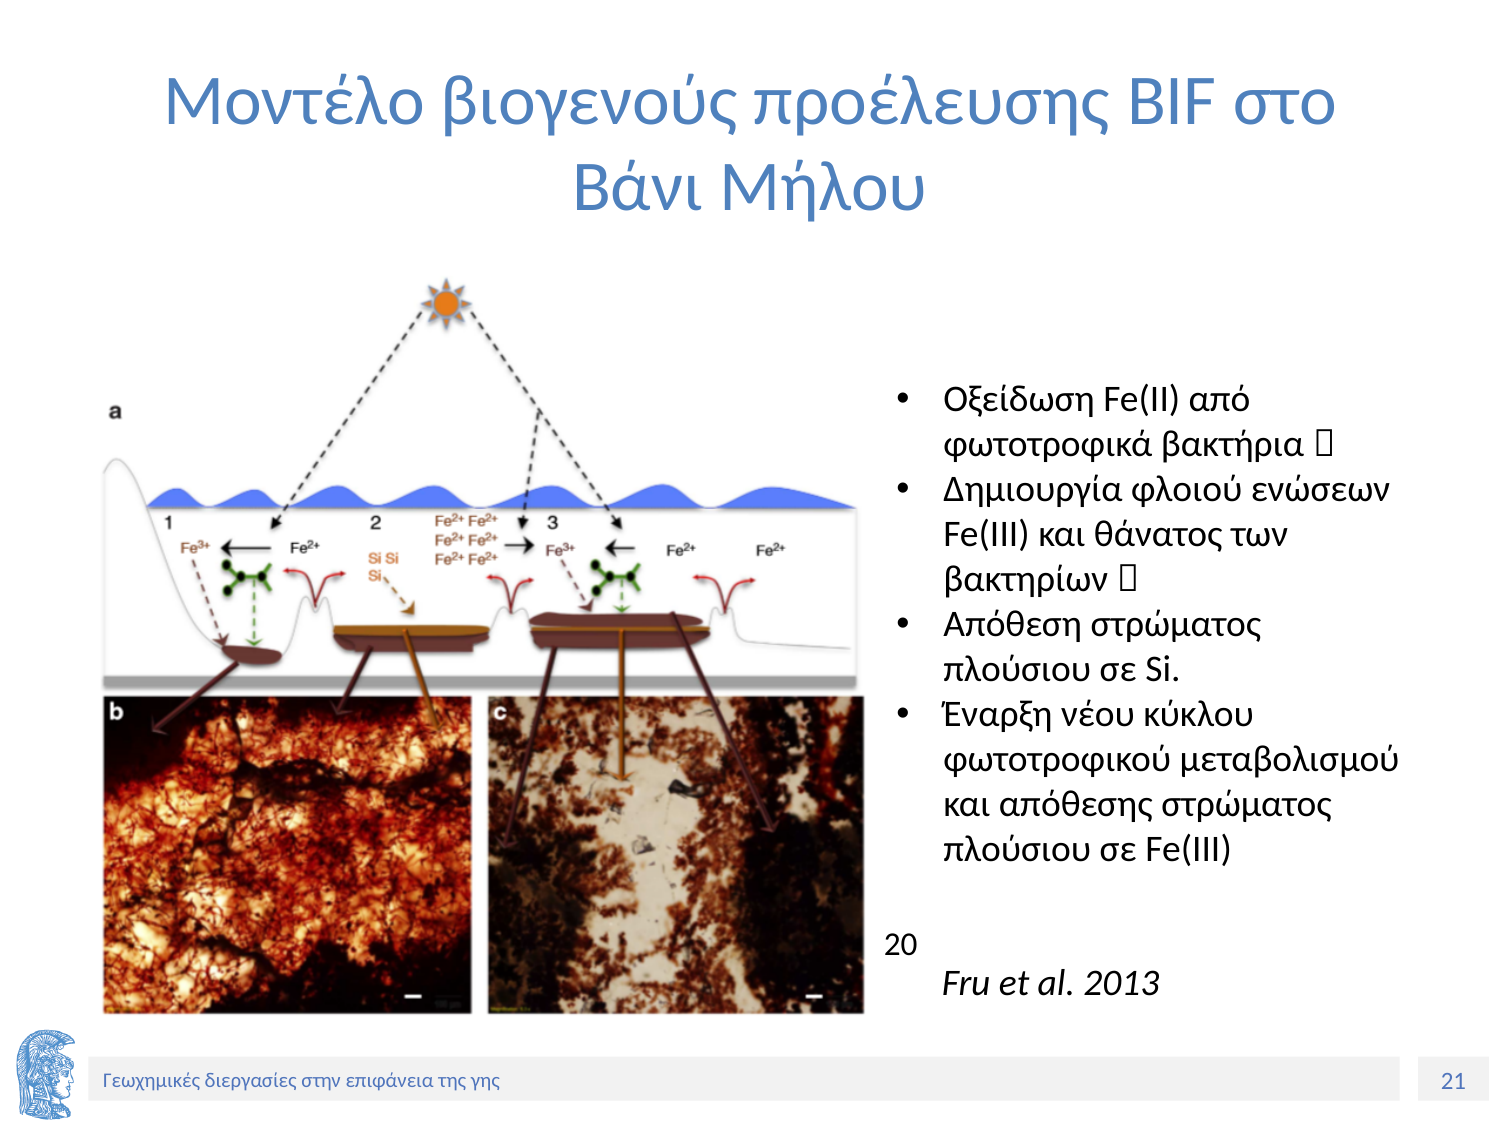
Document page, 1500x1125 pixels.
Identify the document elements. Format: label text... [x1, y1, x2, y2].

picture [100, 266, 882, 1028]
text_box Οξείδωση Fe(II) από φωτοτροφικά βακτήρια  Δημιουργία φλοιού ενώσεων Fe(III) και θάνατος των βακτηρίων  Απόθεση στρώματος πλούσιου σε Si. Έναρξη νέου κύκλου φωτοτροφικού μεταβολισμού και απόθεσης στρώματος πλούσιου σε Fe(III) [885, 367, 1425, 877]
picture [9, 1026, 81, 1120]
title Μοντέλο βιογενούς προέλευσης BIF στο Βάνι Μήλου [75, 45, 1425, 233]
text_box Fru et al. 2013 [927, 950, 1211, 1011]
text_box 20 [885, 906, 940, 978]
